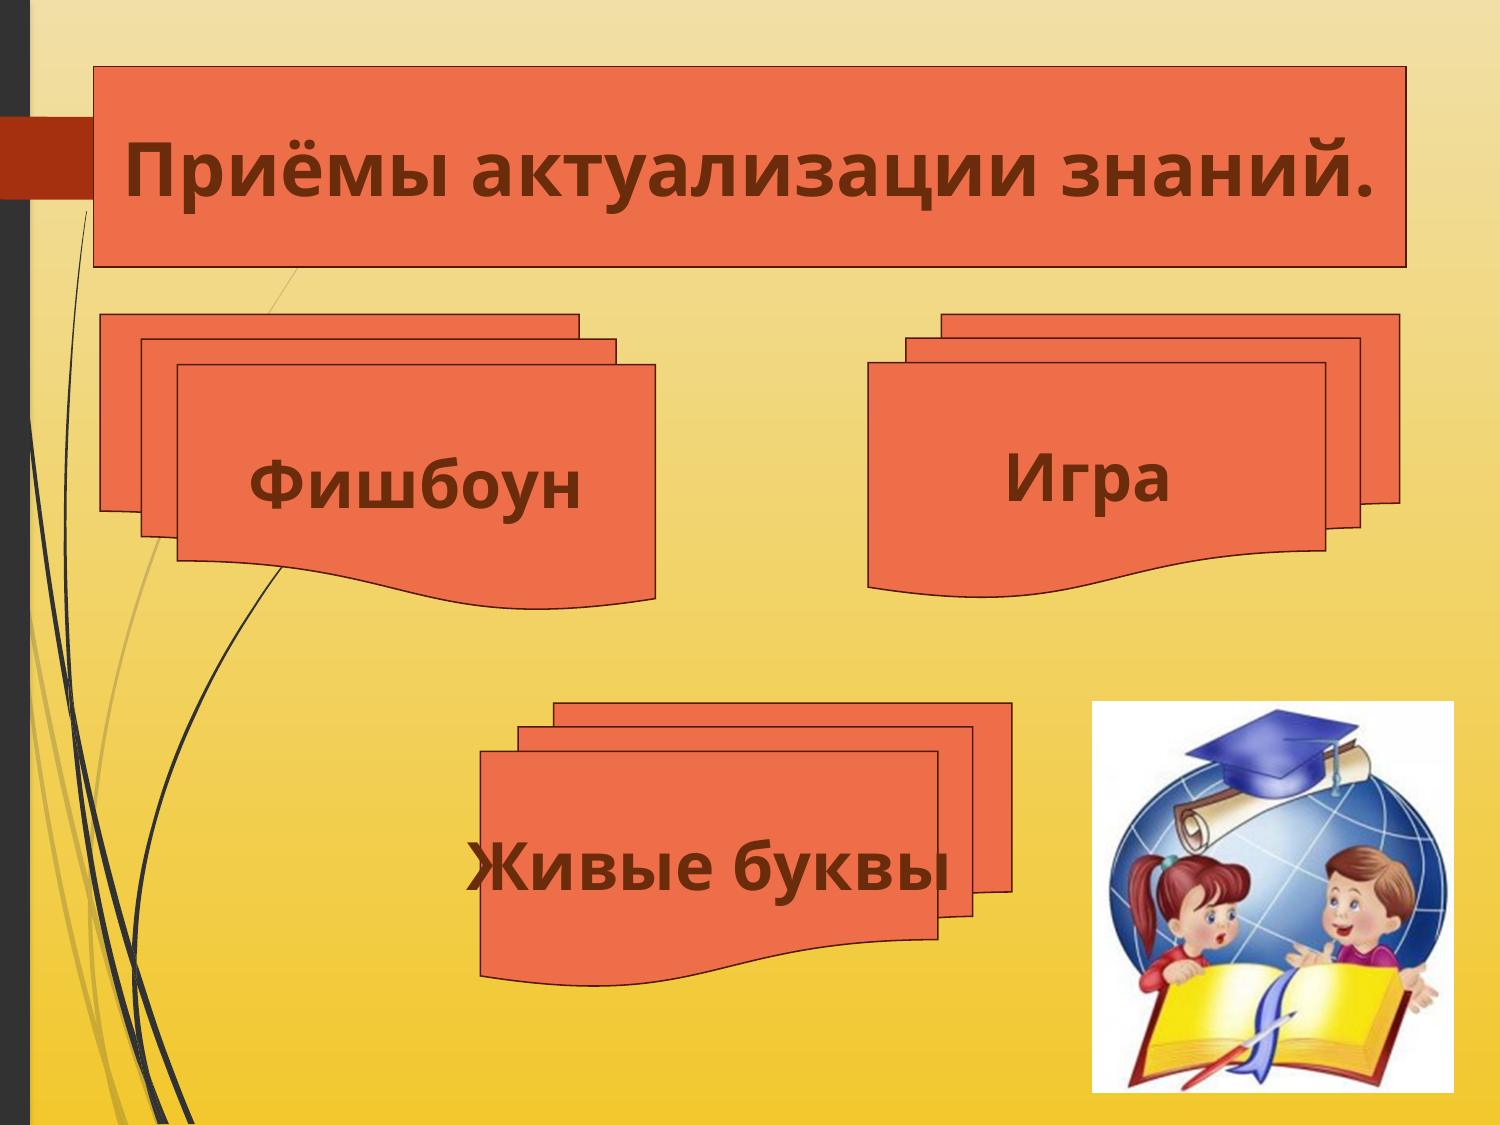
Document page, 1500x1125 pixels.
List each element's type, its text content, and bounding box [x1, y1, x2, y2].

text_box Игра [868, 314, 1400, 598]
text_box Живые буквы [480, 703, 1012, 987]
text_box Приёмы актуализации знаний. [93, 66, 1407, 268]
text_box Фишбоун [100, 314, 656, 610]
picture [1092, 701, 1454, 1093]
